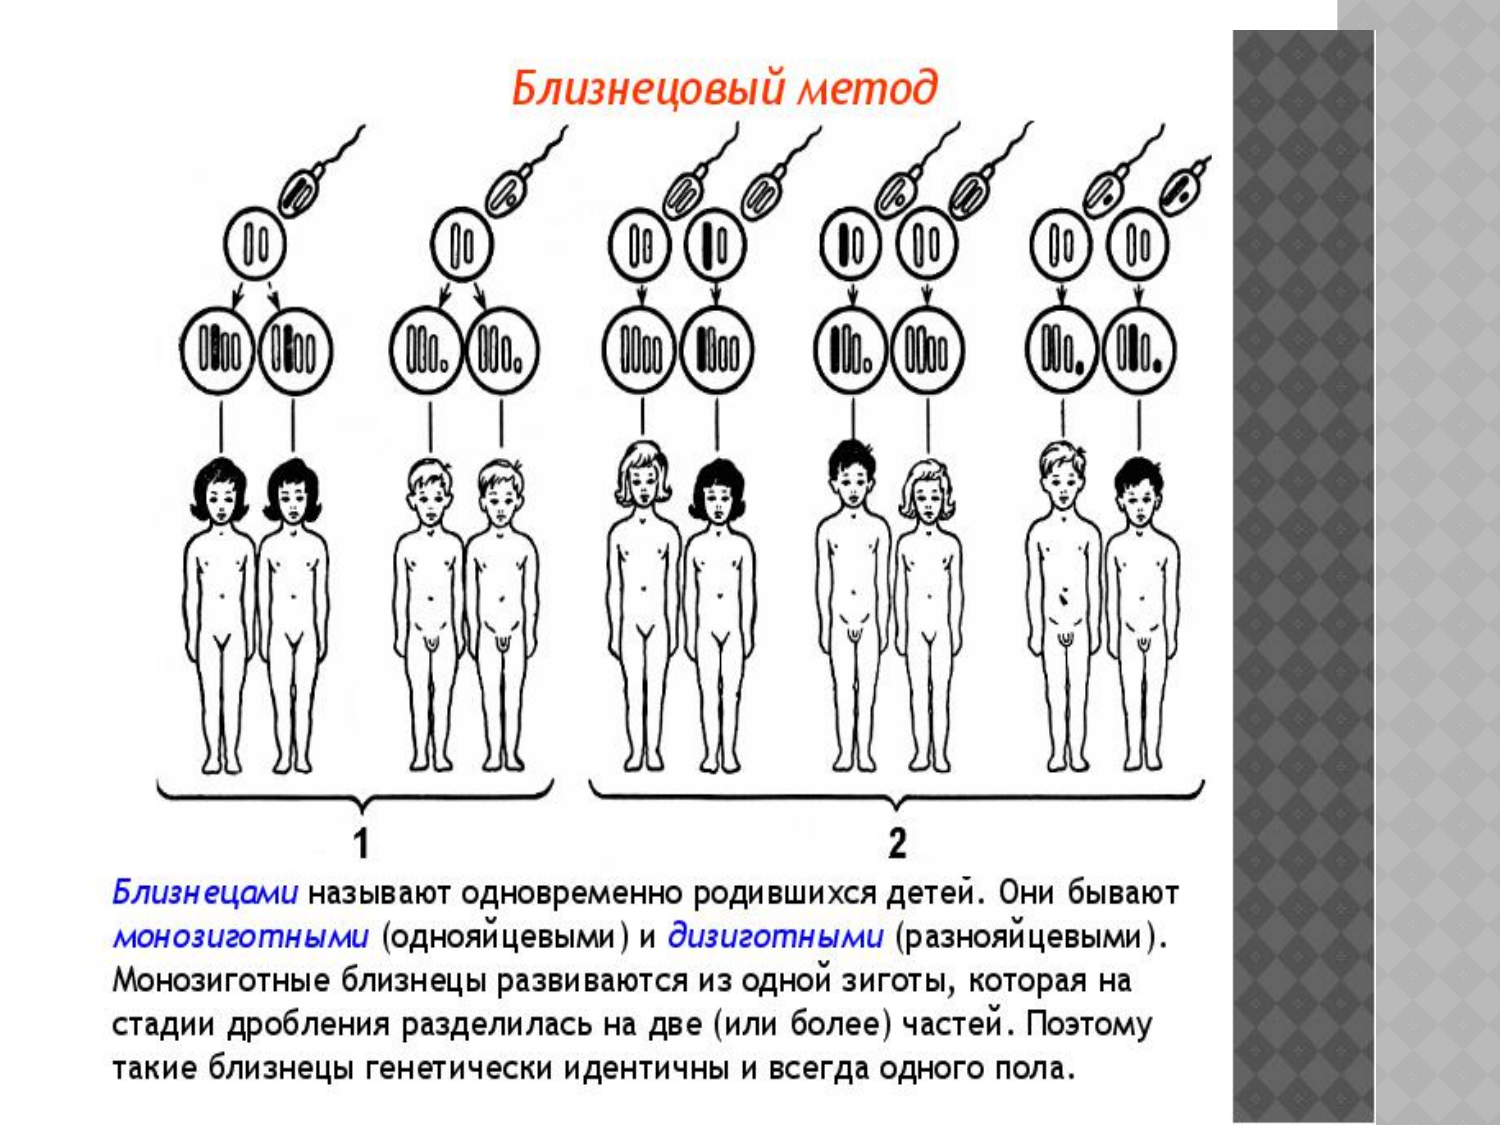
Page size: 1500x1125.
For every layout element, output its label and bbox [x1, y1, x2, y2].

picture [64, 30, 1377, 1125]
